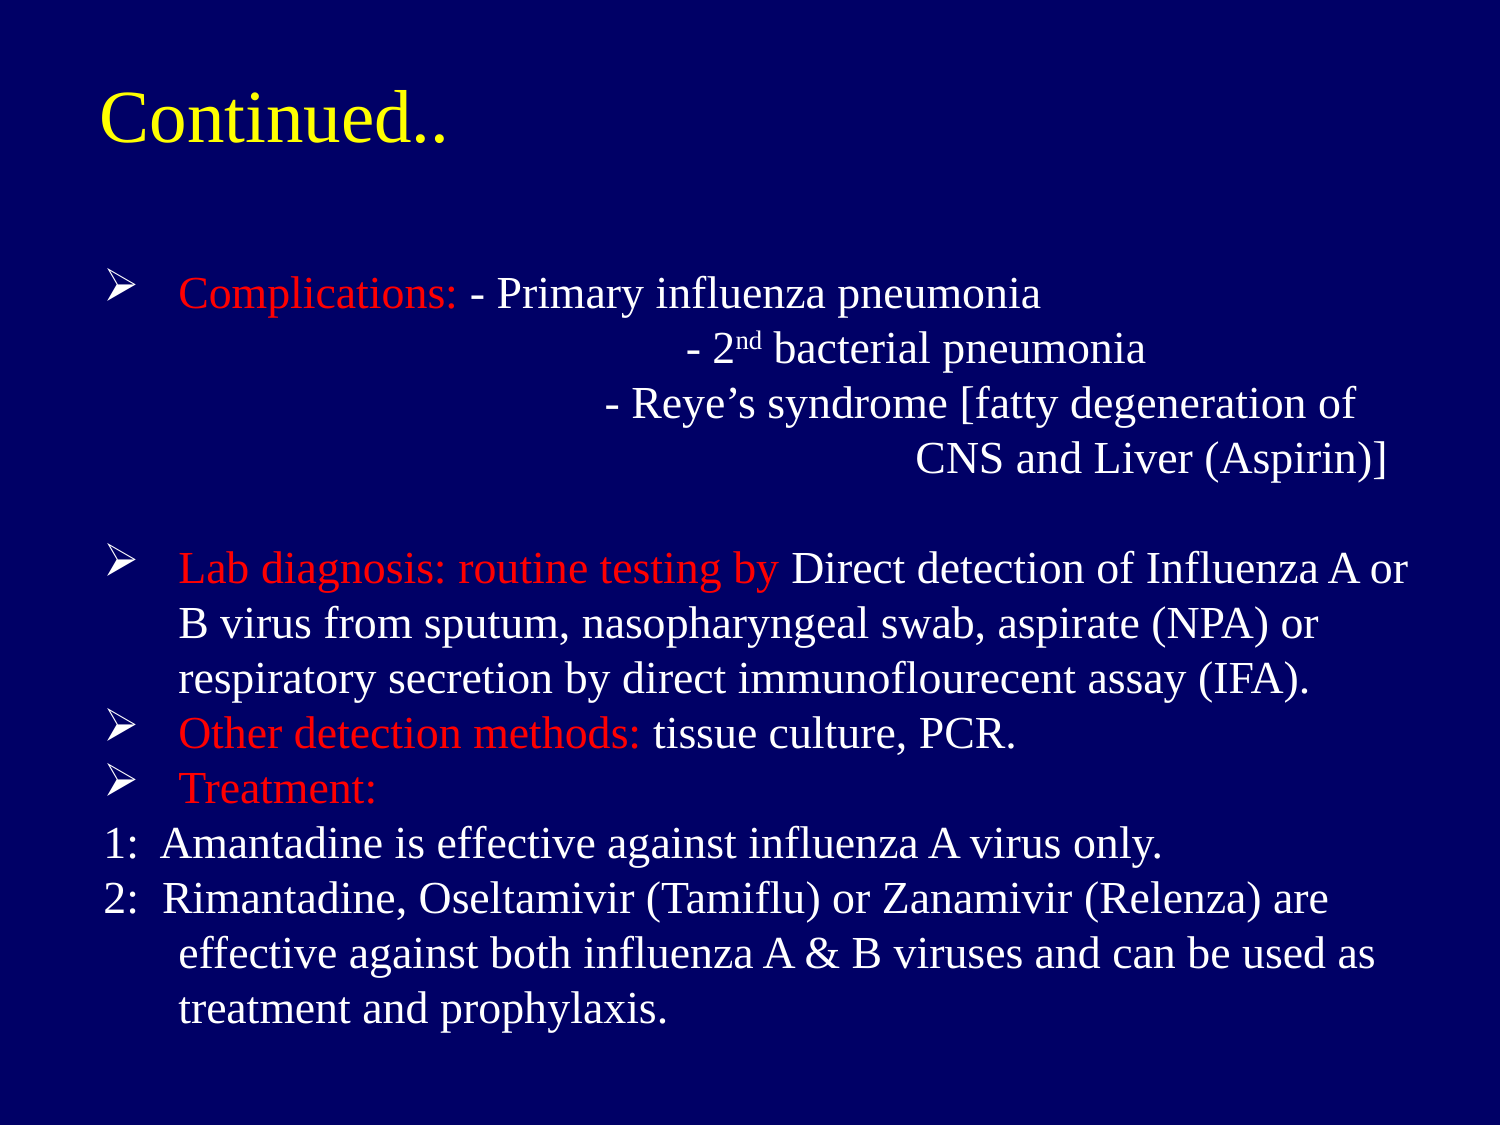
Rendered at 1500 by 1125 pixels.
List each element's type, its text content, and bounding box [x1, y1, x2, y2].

text_box Continued.. [85, 19, 1436, 207]
text_box Complications: - Primary influenza pneumonia - 2nd bacterial pneumonia - Reye’s syndrome [fatty degeneration of CNS and Liver (Aspirin)] Lab diagnosis: routine testing by Direct detection of Influenza A or B virus from sputum, nasopharyngeal swab, aspirate (NPA) or respiratory secretion by direct immunoflourecent assay (IFA). Other detection methods: tissue culture, PCR. Treatment: 1: Amantadine is effective against influenza A virus only. 2: Rimantadine, Oseltamivir (Tamiflu) or Zanamivir (Relenza) are effective against both influenza A & B viruses and can be used as treatment and prophylaxis. [88, 255, 1436, 1040]
